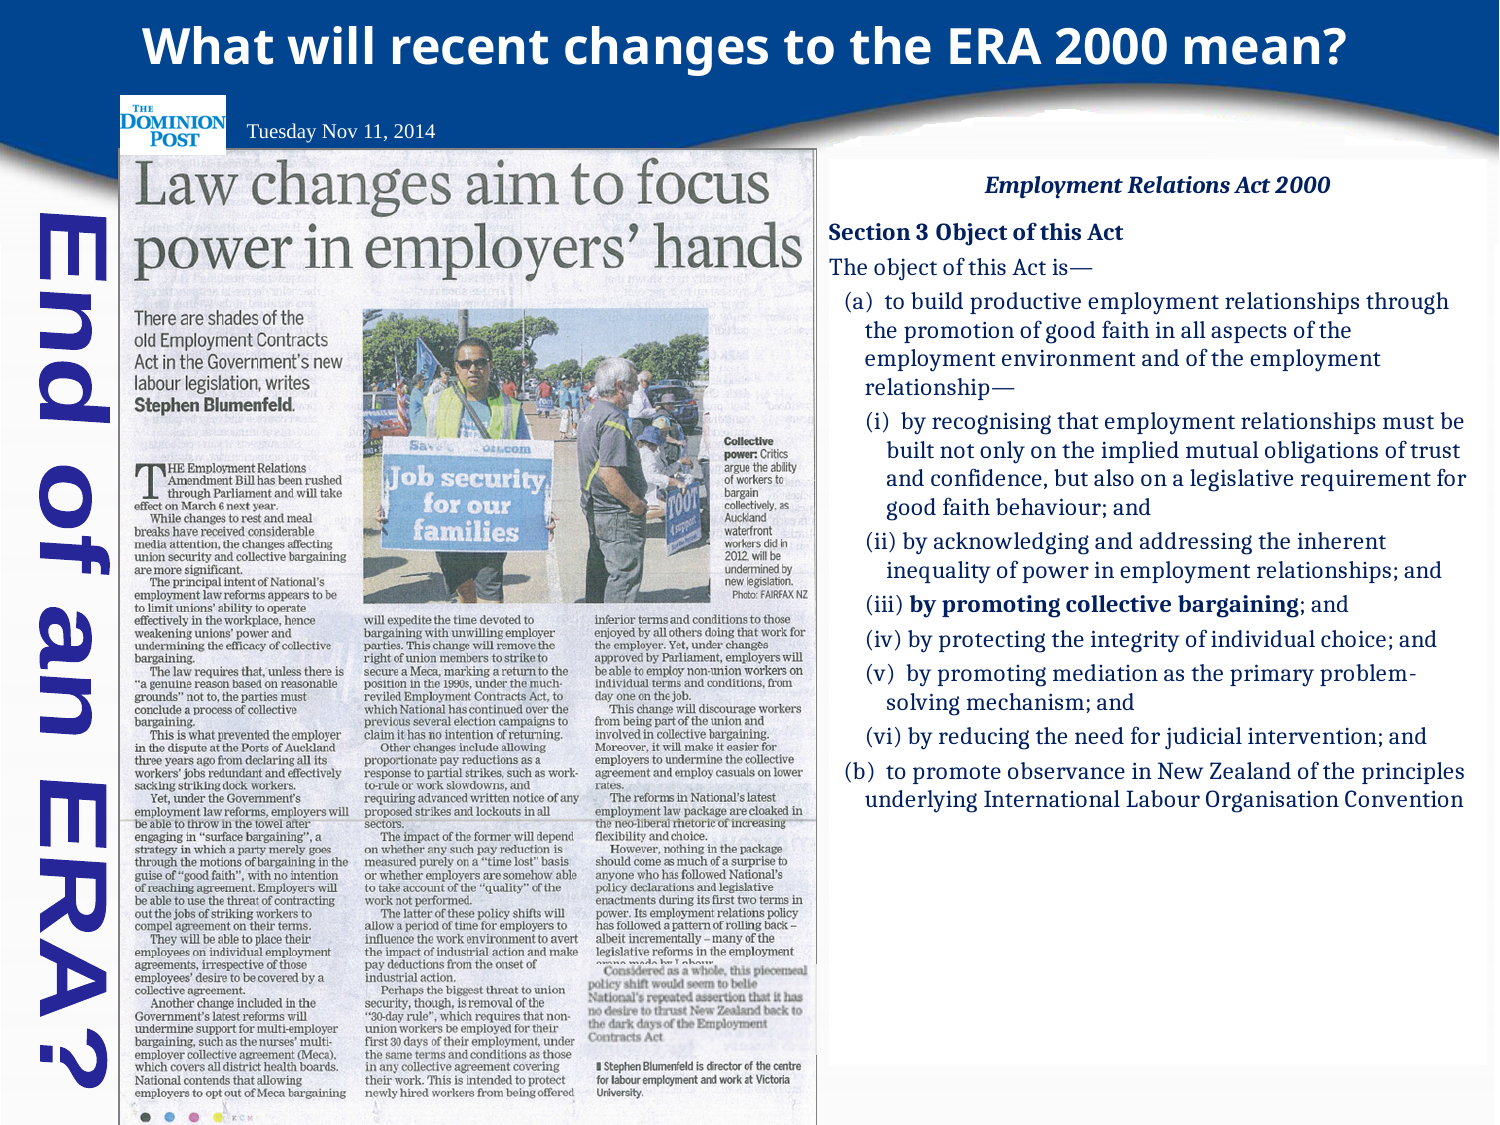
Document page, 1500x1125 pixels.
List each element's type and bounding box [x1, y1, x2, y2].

picture [0, 0, 1499, 1125]
text_box [829, 158, 1487, 1065]
